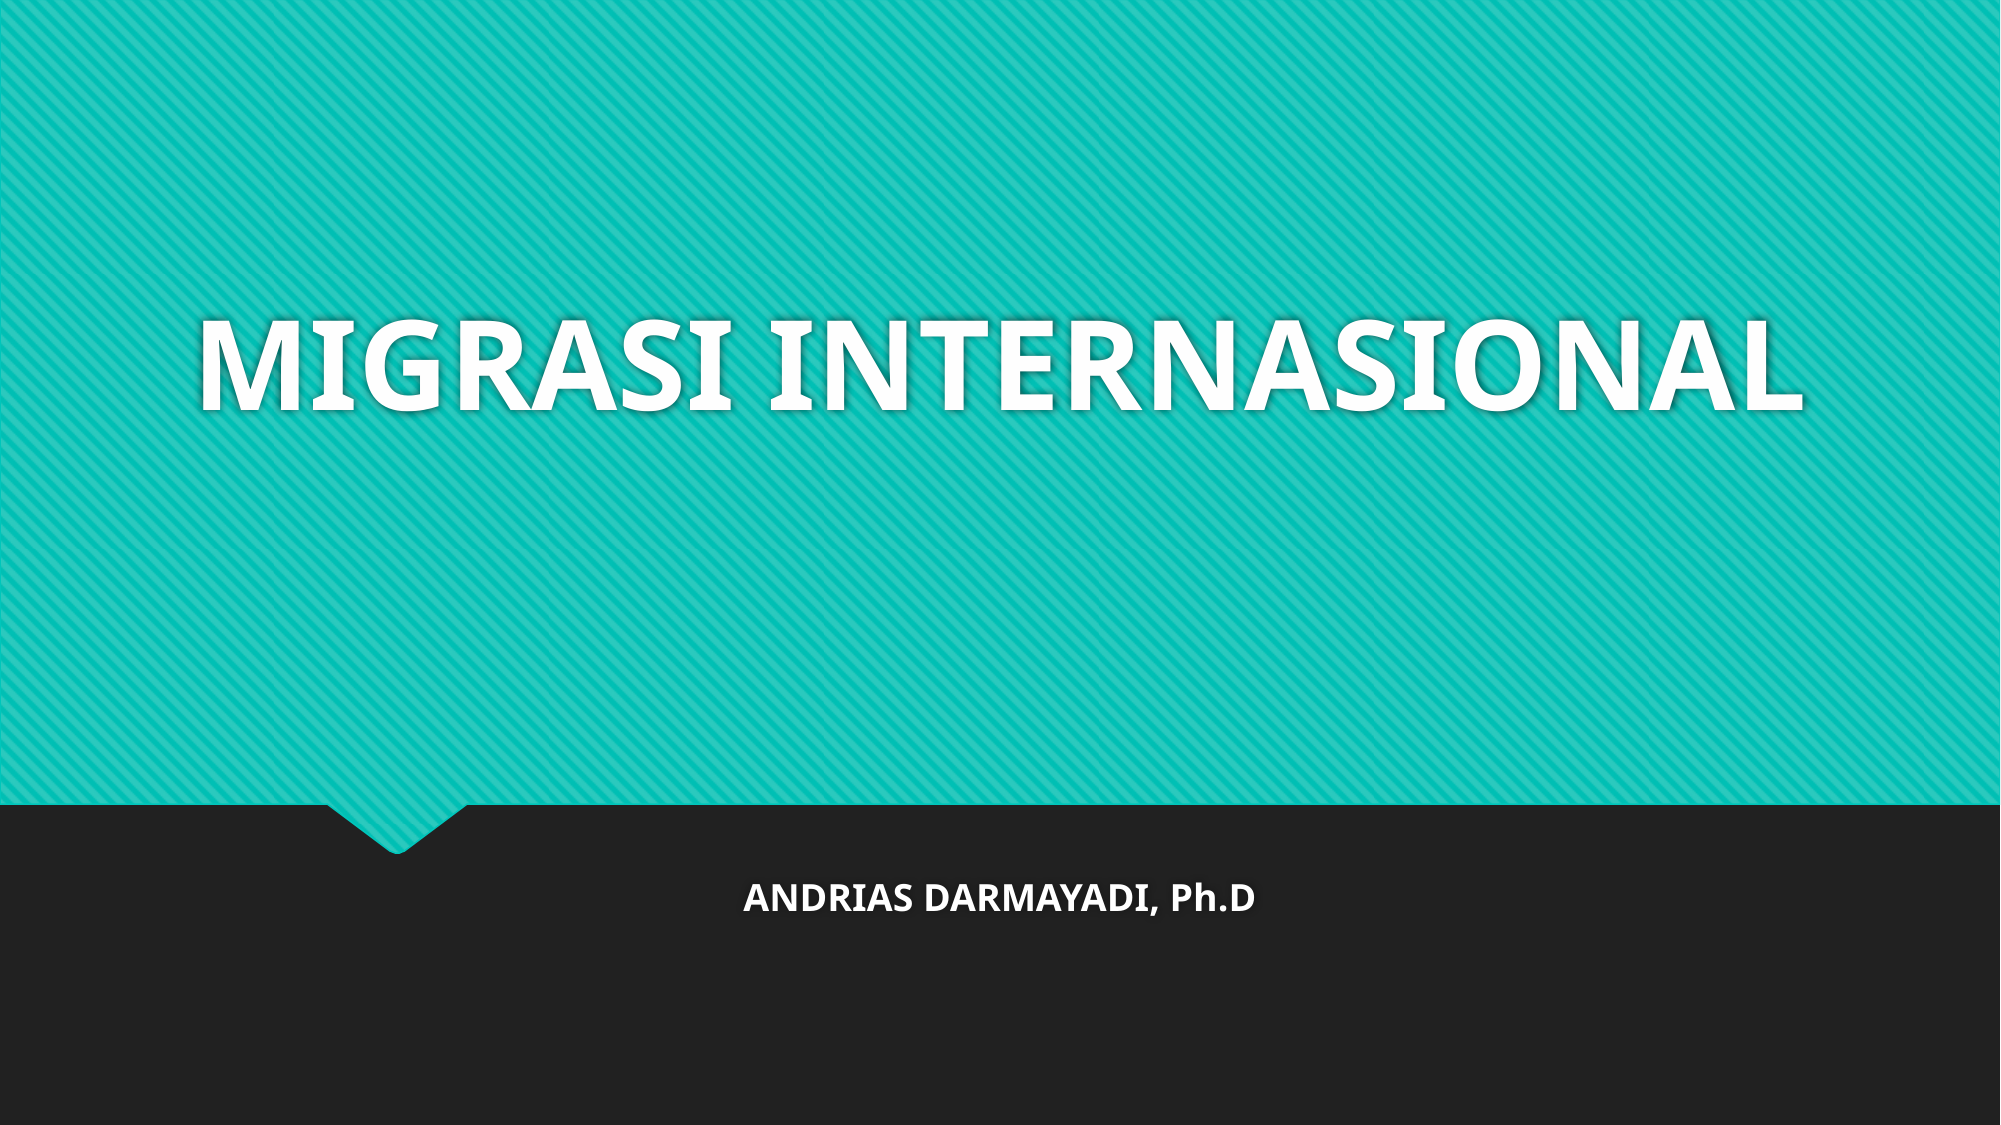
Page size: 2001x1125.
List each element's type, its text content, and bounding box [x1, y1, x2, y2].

subtitle ANDRIAS DARMAYADI, Ph.D [132, 866, 1868, 938]
title MIGRASI INTERNASIONAL [132, 237, 1868, 444]
